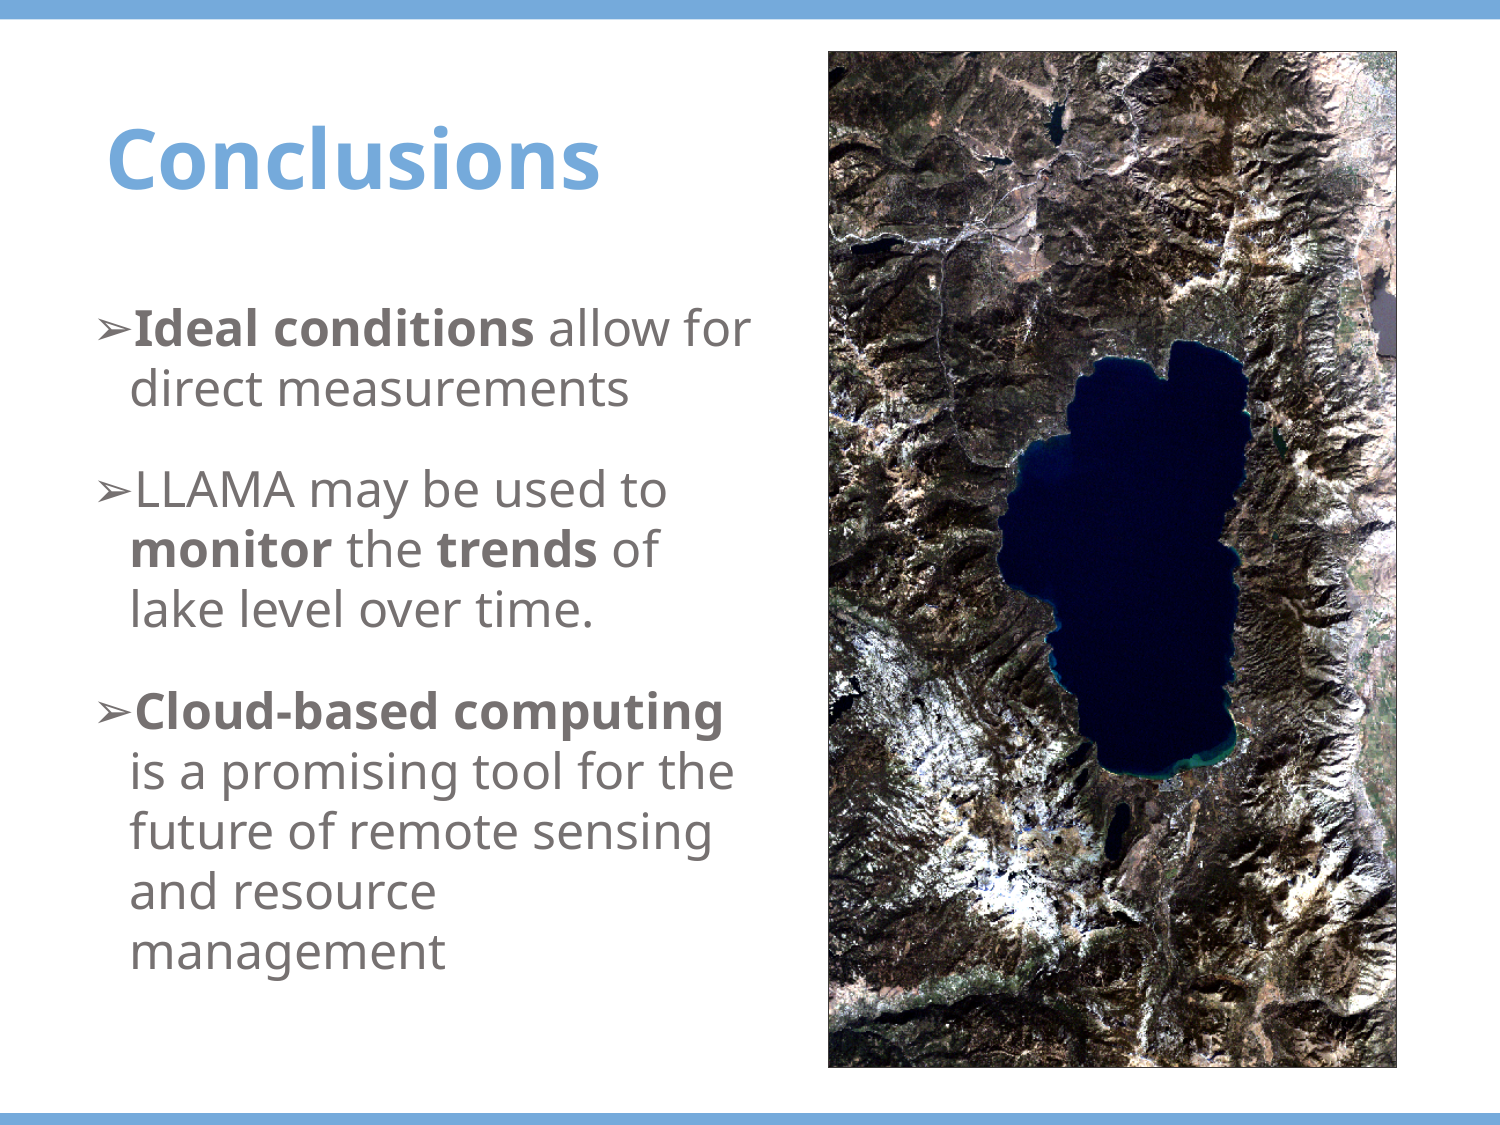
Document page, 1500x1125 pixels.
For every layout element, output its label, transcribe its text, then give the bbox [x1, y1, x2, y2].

picture [828, 51, 1397, 1068]
list Ideal conditions allow for direct measurements LLAMA may be used to monitor the trends of lake level over time. Cloud-based computing is a promising tool for the future of remote sensing and resource management [39, 280, 772, 958]
list Conclusions [90, 5, 675, 223]
